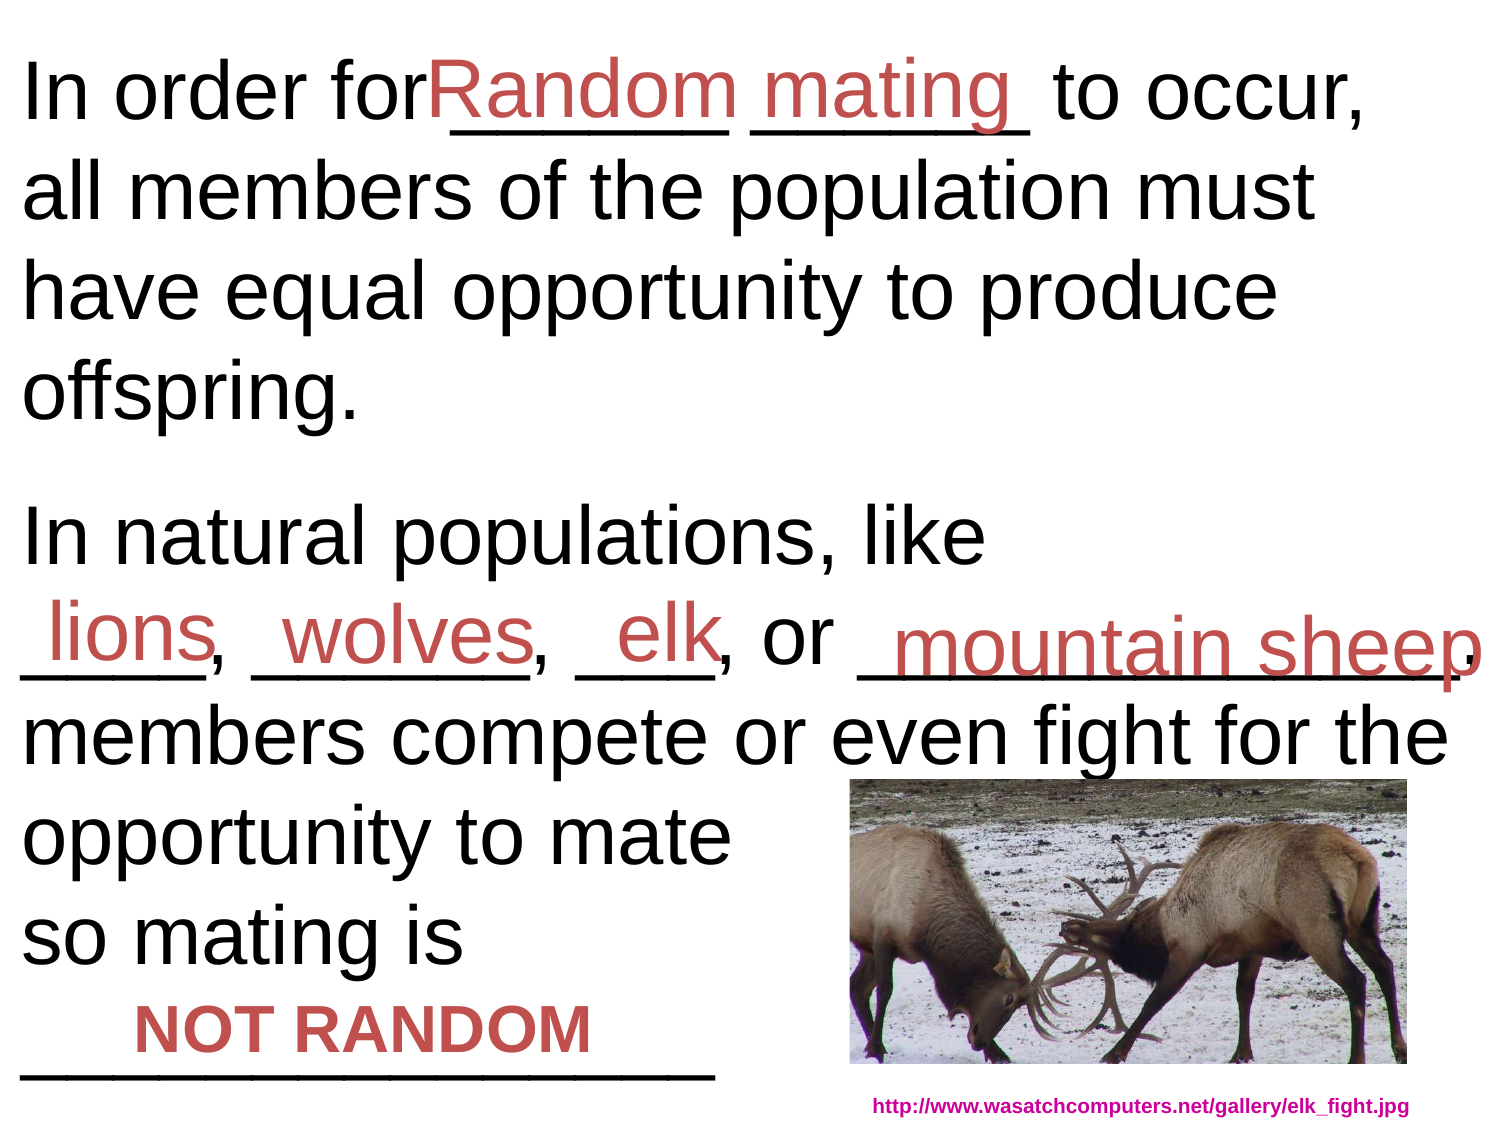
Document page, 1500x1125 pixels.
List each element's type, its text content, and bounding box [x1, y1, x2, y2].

text_box lions [32, 570, 234, 685]
text_box mountain sheep [877, 584, 1500, 700]
text_box In order for ______ ______ to occur, all members of the population must have equal opportunity to produce offspring. In natural populations, like ____, ______, ___, or _____________, members compete or even fight for the opportunity to mate so mating is _______________ [6, 29, 1499, 1089]
text_box wolves [267, 573, 552, 688]
text_box elk [601, 571, 738, 686]
text_box NOT RANDOM [119, 978, 609, 1074]
picture [849, 778, 1408, 1064]
text_box http://www.wasatchcomputers.net/gallery/elk_fight.jpg [857, 1085, 1426, 1125]
text_box Random mating [410, 27, 1028, 142]
